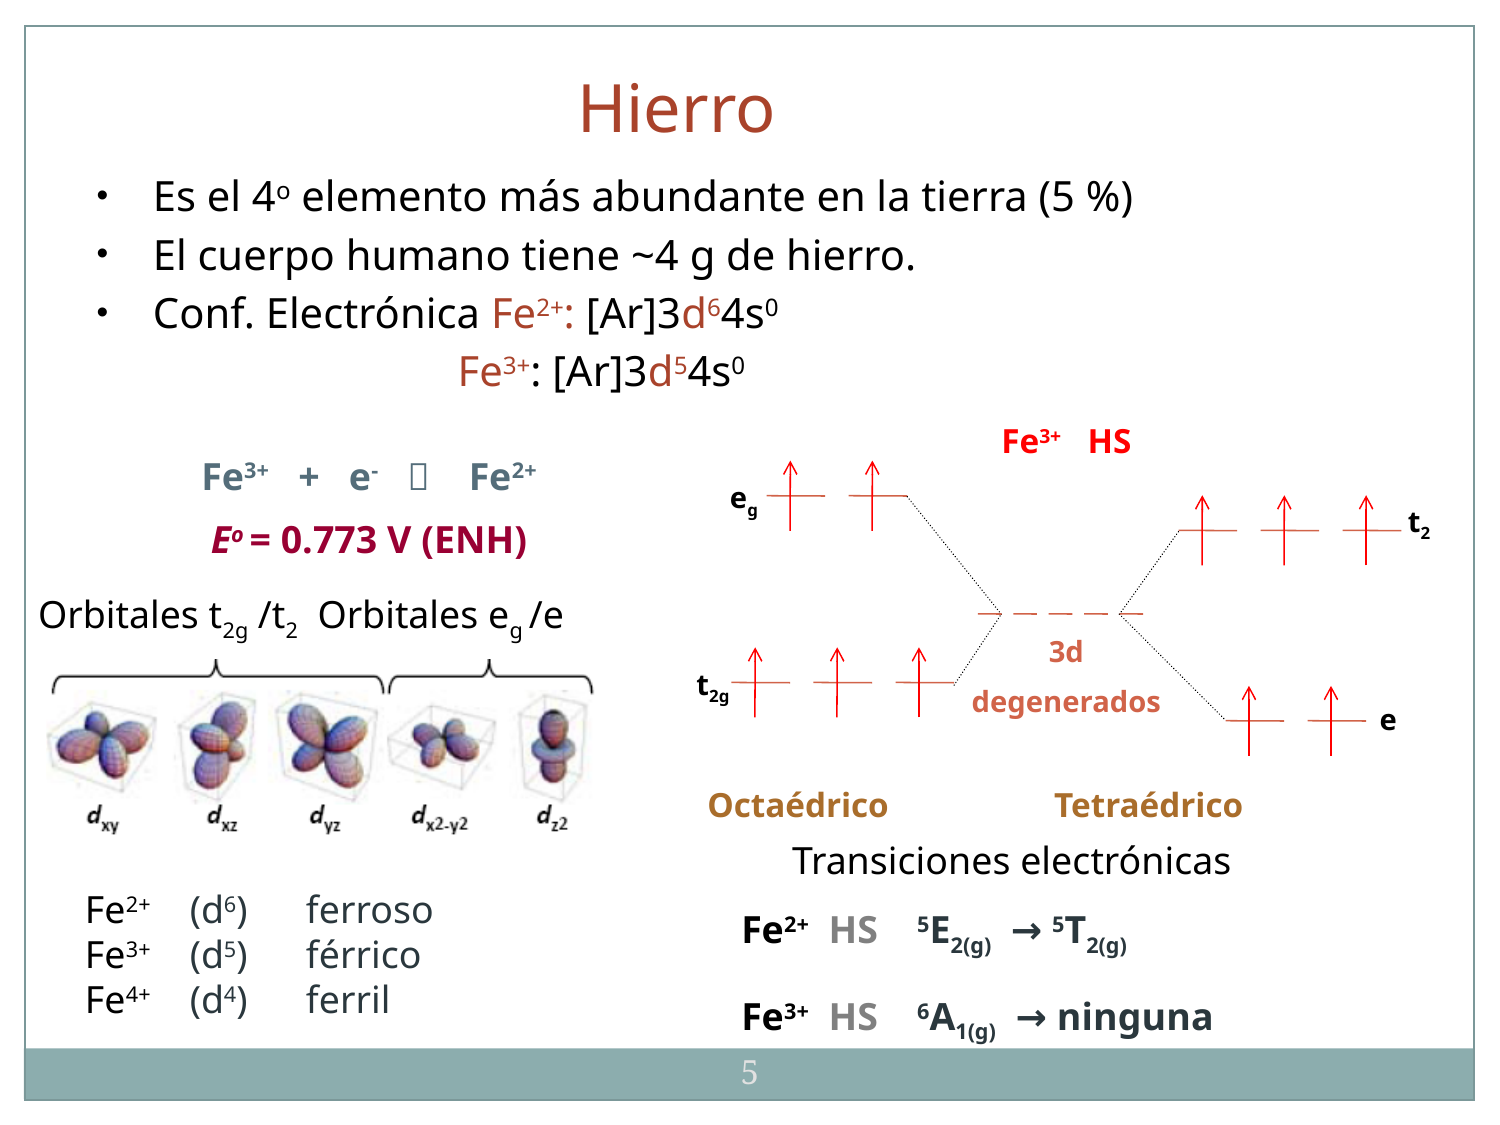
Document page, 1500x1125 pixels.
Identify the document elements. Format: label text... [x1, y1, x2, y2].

text_box Hierro [562, 58, 809, 154]
picture [46, 659, 602, 844]
slide_number 5 [699, 1037, 800, 1110]
text_box Fe2+ HS 5E2(g) → 5T2(g) Fe3+ HS 6A1(g) → ninguna [726, 899, 1348, 1052]
text_box Orbitales t2g /t2 Orbitales eg /e [23, 583, 625, 650]
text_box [632, 412, 1454, 833]
text_box Fe3+ + e-  Fe2+ Eo = 0.773 V (ENH) [105, 445, 625, 569]
text_box Fe2+ (d6) ferroso Fe3+ (d5) férrico Fe4+ (d4) ferril [70, 878, 821, 1029]
text_box Es el 4o elemento más abundante en la tierra (5 %) El cuerpo humano tiene ~4 g de hierro. Conf. Electrónica Fe2+: [Ar]3d64s0 Fe3+: [Ar]3d54s0 [81, 162, 1360, 403]
text_box Transiciones electrónicas [777, 842, 1247, 890]
